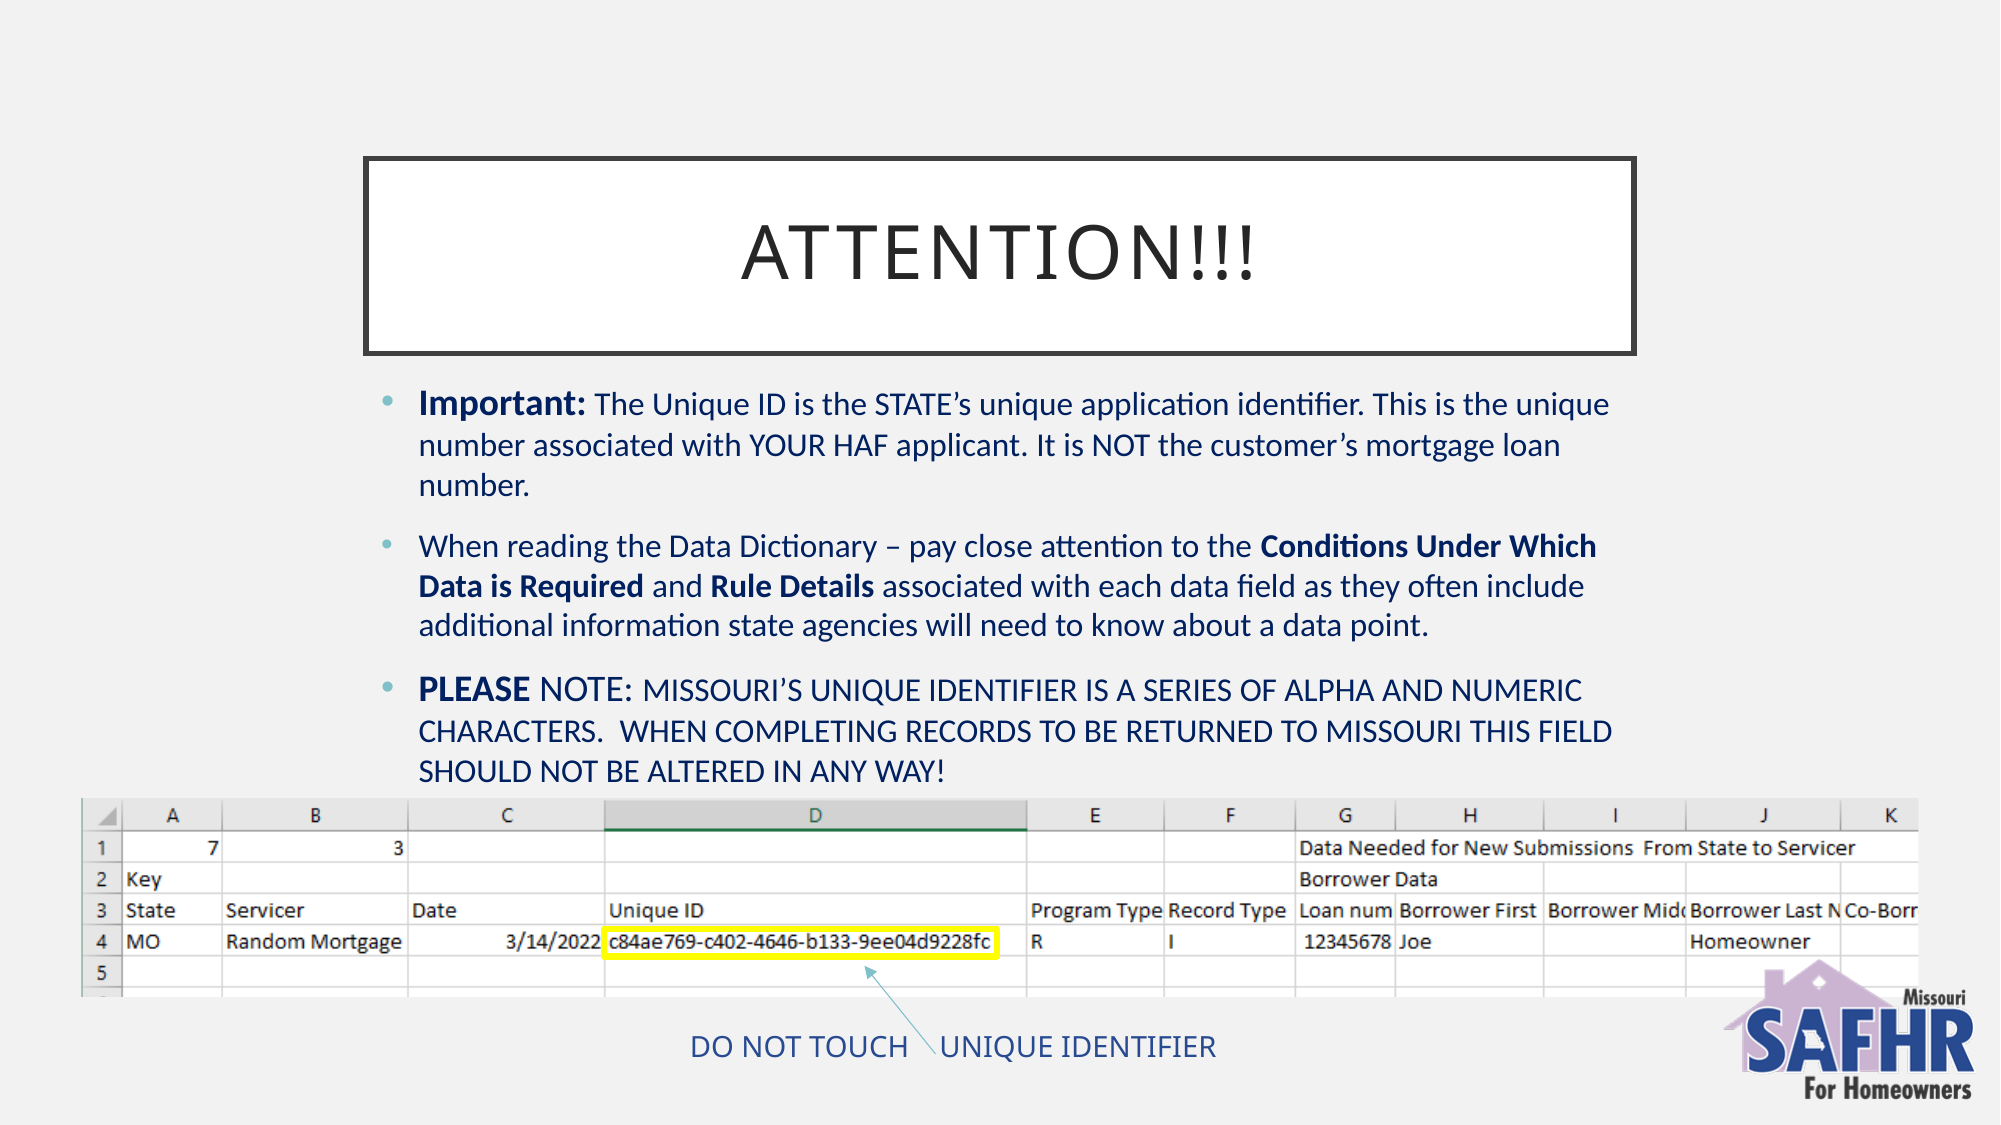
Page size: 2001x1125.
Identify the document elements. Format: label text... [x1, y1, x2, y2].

text_box DO NOT TOUCH UNIQUE IDENTIFIER [675, 1020, 1429, 1071]
title Attention!!! [363, 156, 1637, 356]
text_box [864, 965, 936, 1054]
list Important: The Unique ID is the STATE’s unique application identifier. This is the unique number associated with YOUR HAF applicant. It is NOT the customer’s mortgage loan number. When reading the Data Dictionary – pay close attention to the Conditions Under Which Data is Required and Rule Details associated with each data field as they often include additional information state agencies will need to know about a data point. PLEASE NOTE: MISSOURI’S UNIQUE IDENTIFIER IS A SERIES OF ALPHA AND NUMERIC CHARACTERS. WHEN COMPLETING RECORDS TO BE RETURNED TO MISSOURI THIS FIELD SHOULD NOT BE ALTERED IN ANY WAY! [366, 370, 1634, 797]
picture [81, 797, 1977, 1106]
